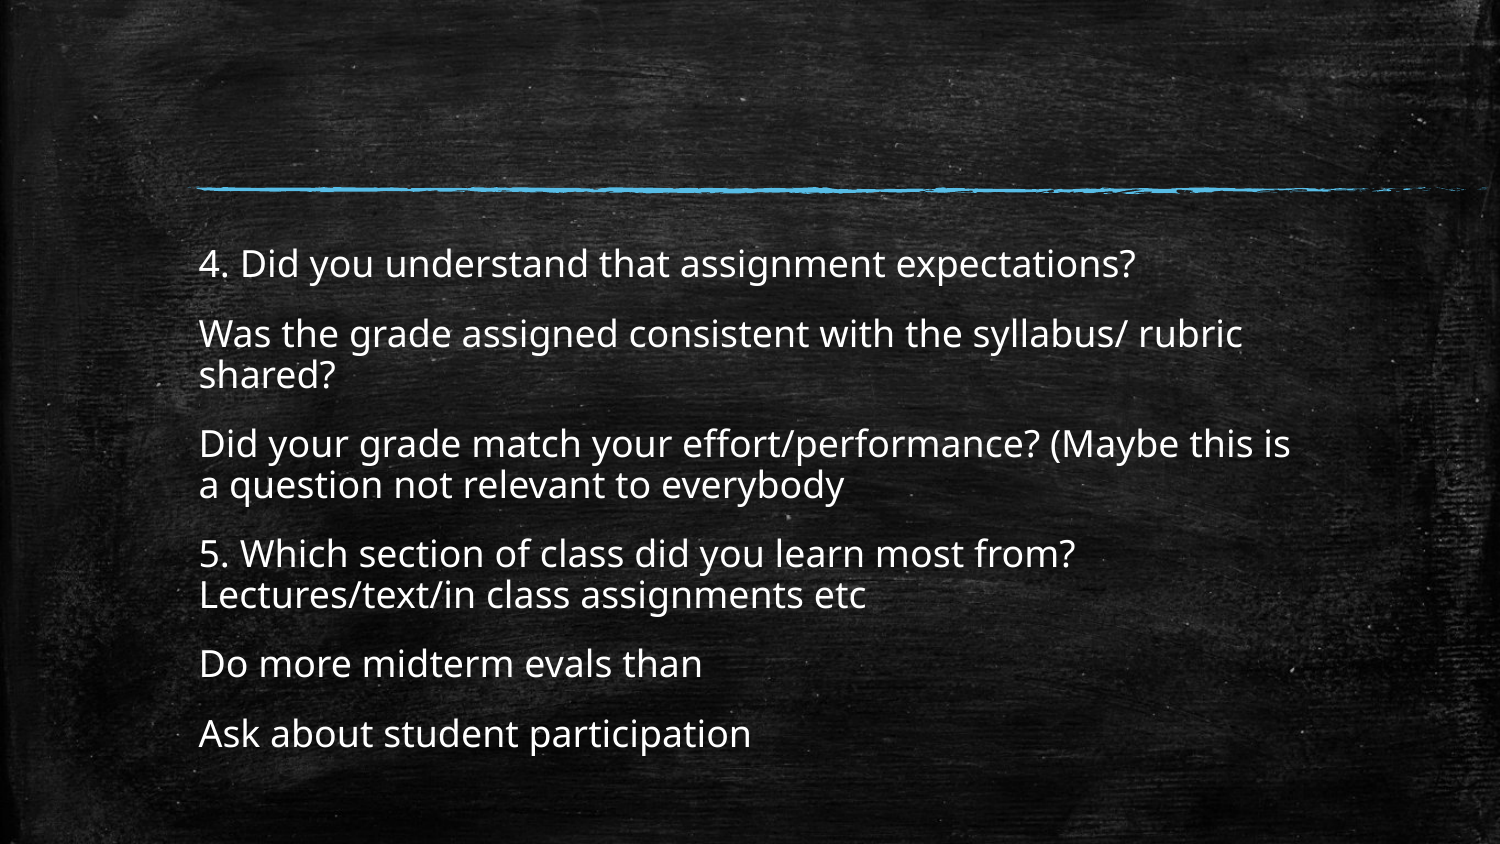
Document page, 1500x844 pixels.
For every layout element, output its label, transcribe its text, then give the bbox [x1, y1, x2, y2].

list 4. Did you understand that assignment expectations? Was the grade assigned consistent with the syllabus/ rubric shared? Did your grade match your effort/performance? (Maybe this is a question not relevant to everybody 5. Which section of class did you learn most from? Lectures/text/in class assignments etc Do more midterm evals than Ask about student participation [187, 234, 1313, 760]
picture [0, 0, 1500, 844]
